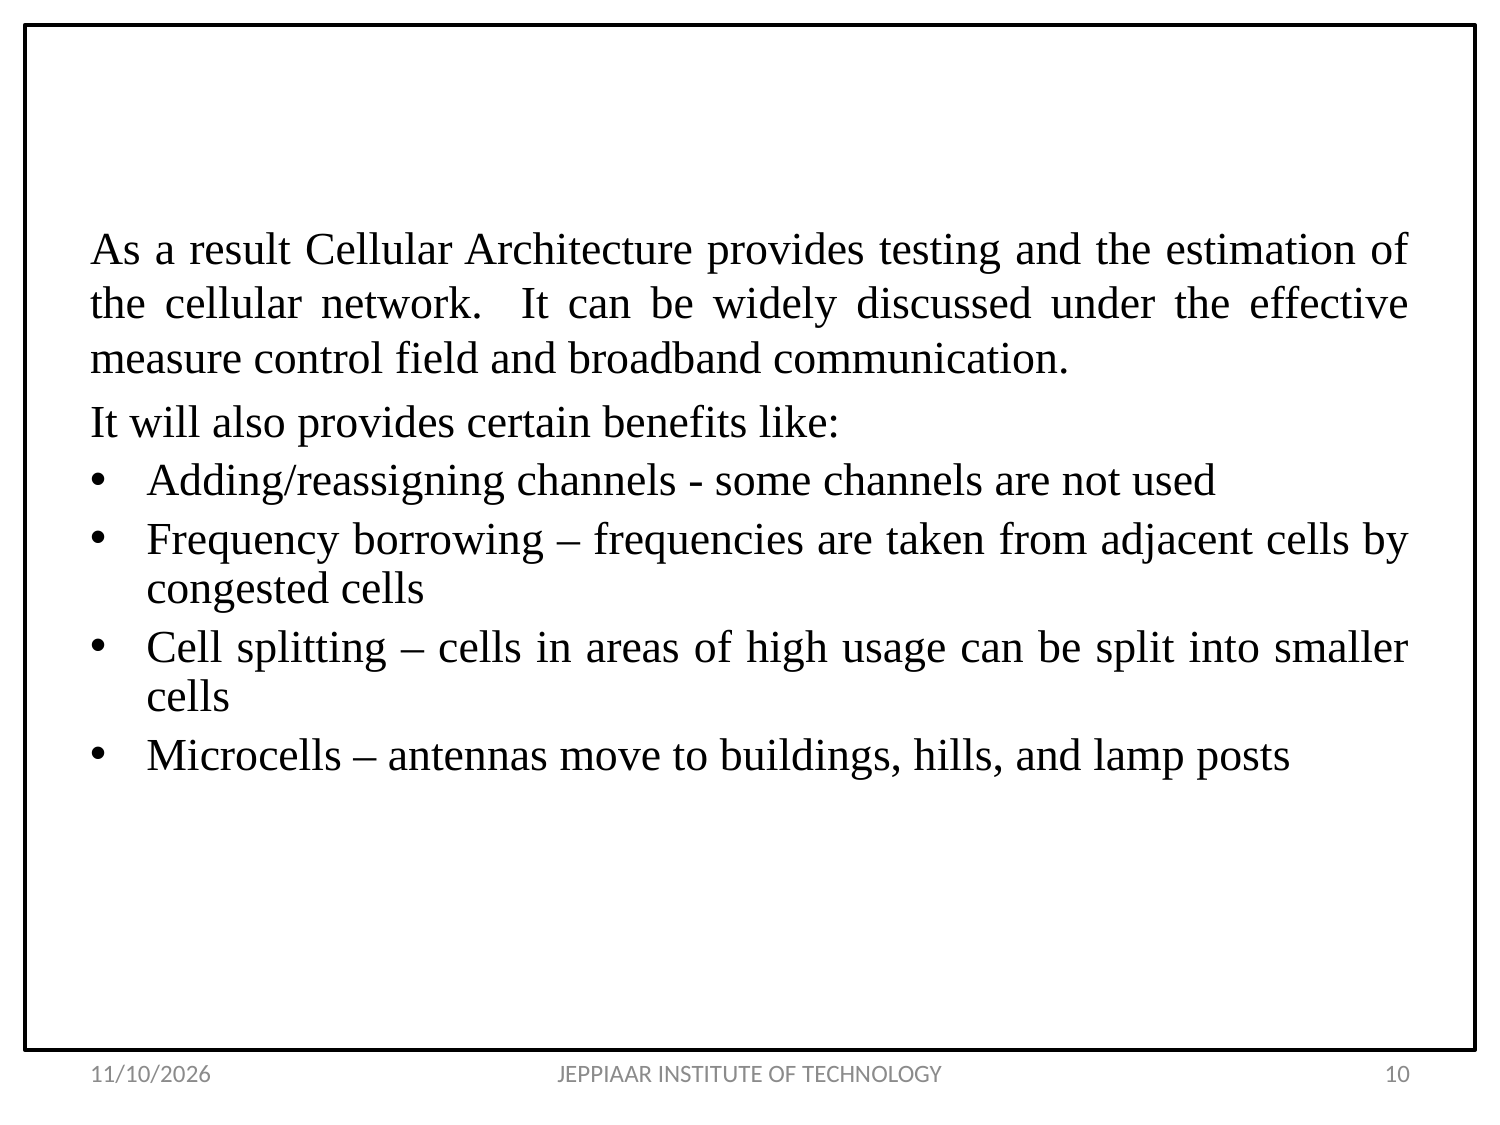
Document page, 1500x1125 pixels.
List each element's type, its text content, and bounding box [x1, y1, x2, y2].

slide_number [75, 1042, 425, 1103]
text_box [74, 212, 1425, 738]
text_box [23, 23, 1477, 1052]
footer JEPPIAAR INSTITUTE OF TECHNOLOGY [512, 1042, 988, 1103]
slide_number 10 [1074, 1042, 1425, 1103]
